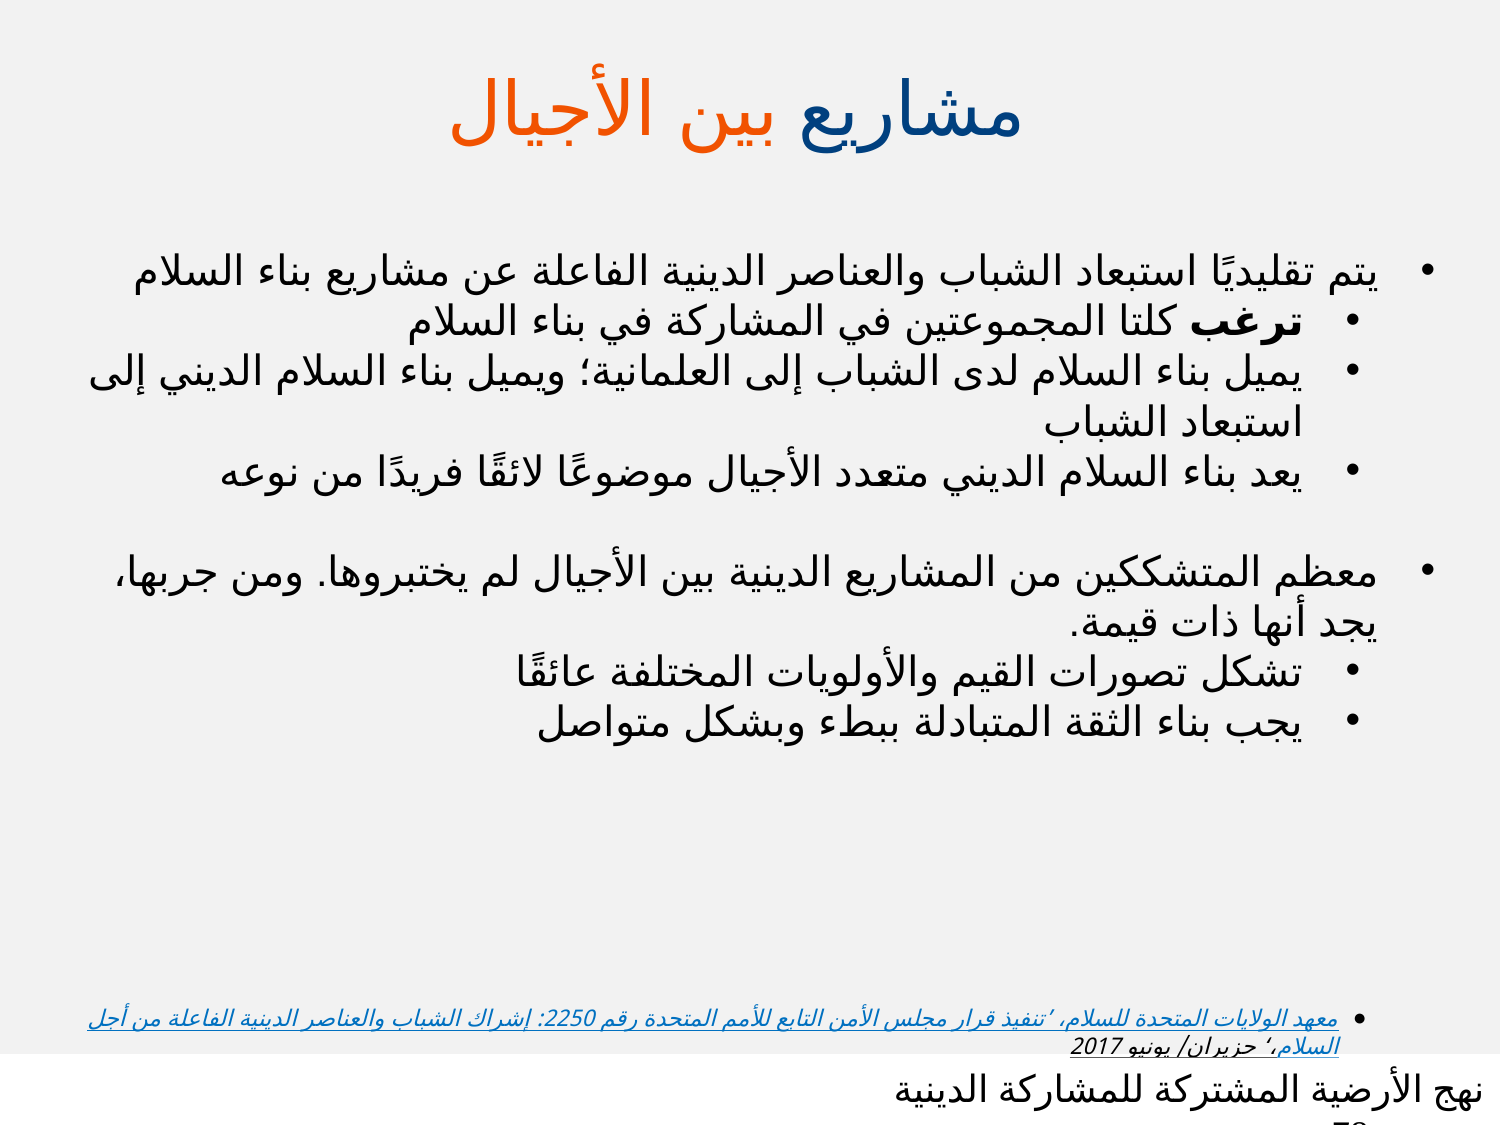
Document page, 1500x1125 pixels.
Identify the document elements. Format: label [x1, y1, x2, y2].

title [37, 45, 1436, 228]
list [37, 229, 1463, 995]
text_box [0, 996, 1500, 1125]
